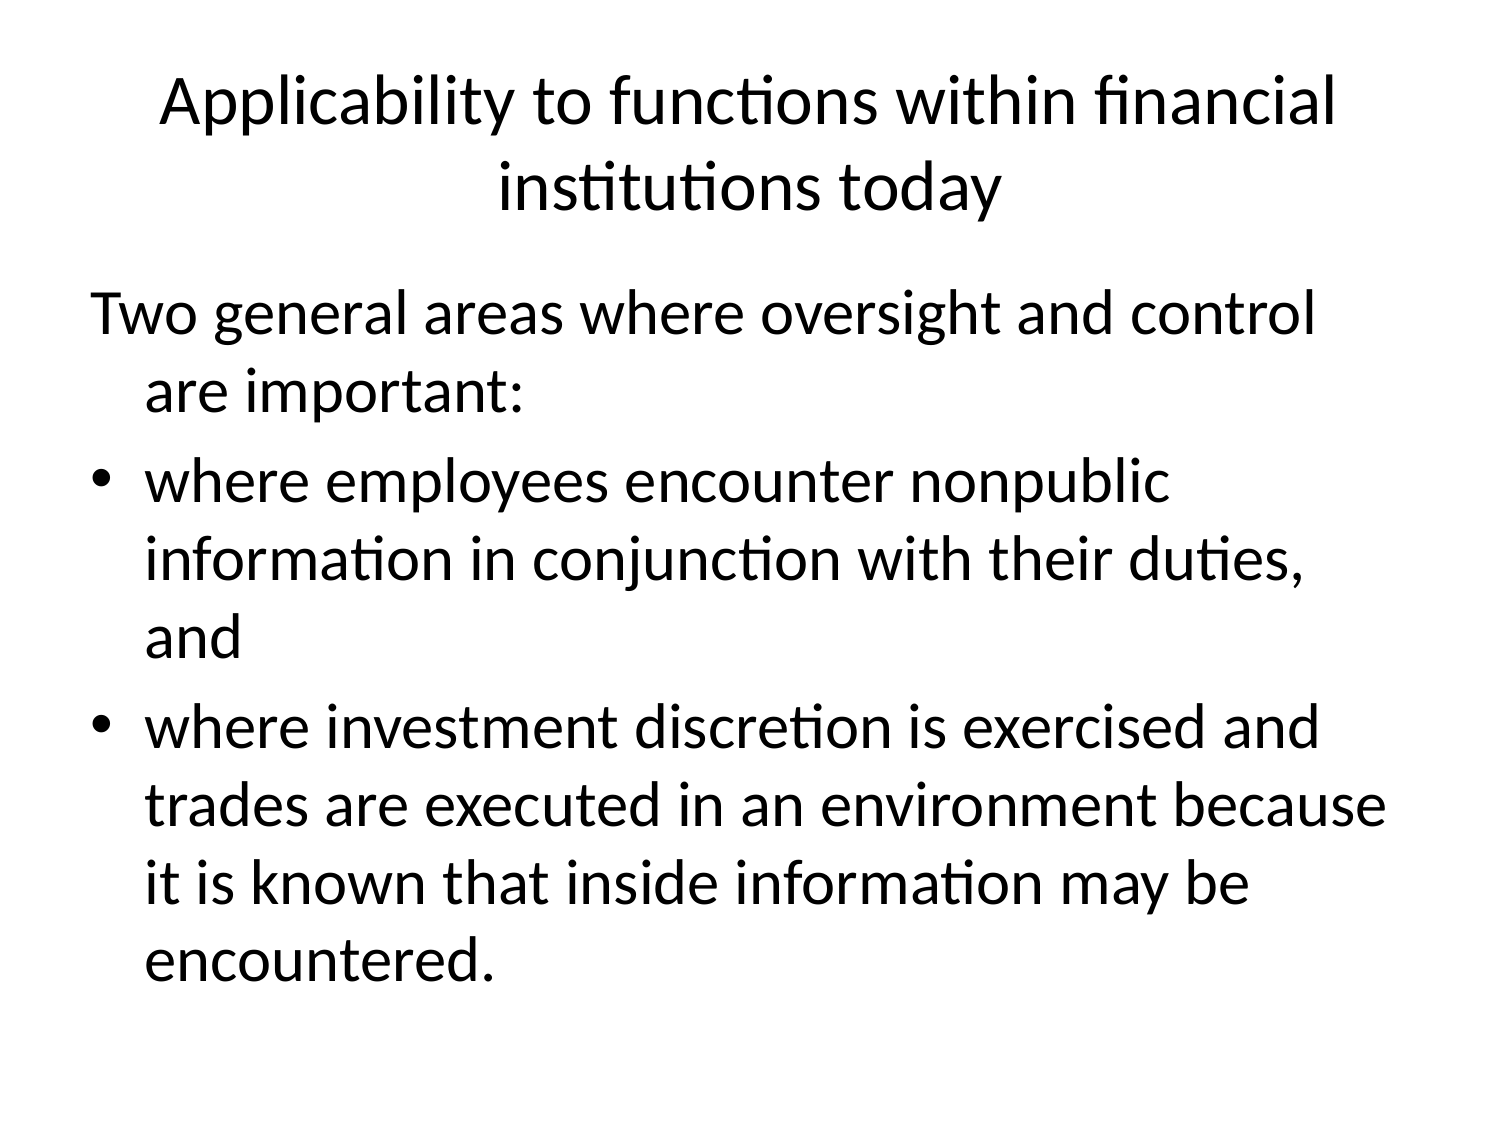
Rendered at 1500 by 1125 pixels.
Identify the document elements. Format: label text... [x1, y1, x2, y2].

list Two general areas where oversight and control are important: where employees encounter nonpublic information in conjunction with their duties, and where investment discretion is exercised and trades are executed in an environment because it is known that inside information may be encountered. [75, 262, 1425, 1005]
title Applicability to functions within financial institutions today [75, 45, 1425, 233]
